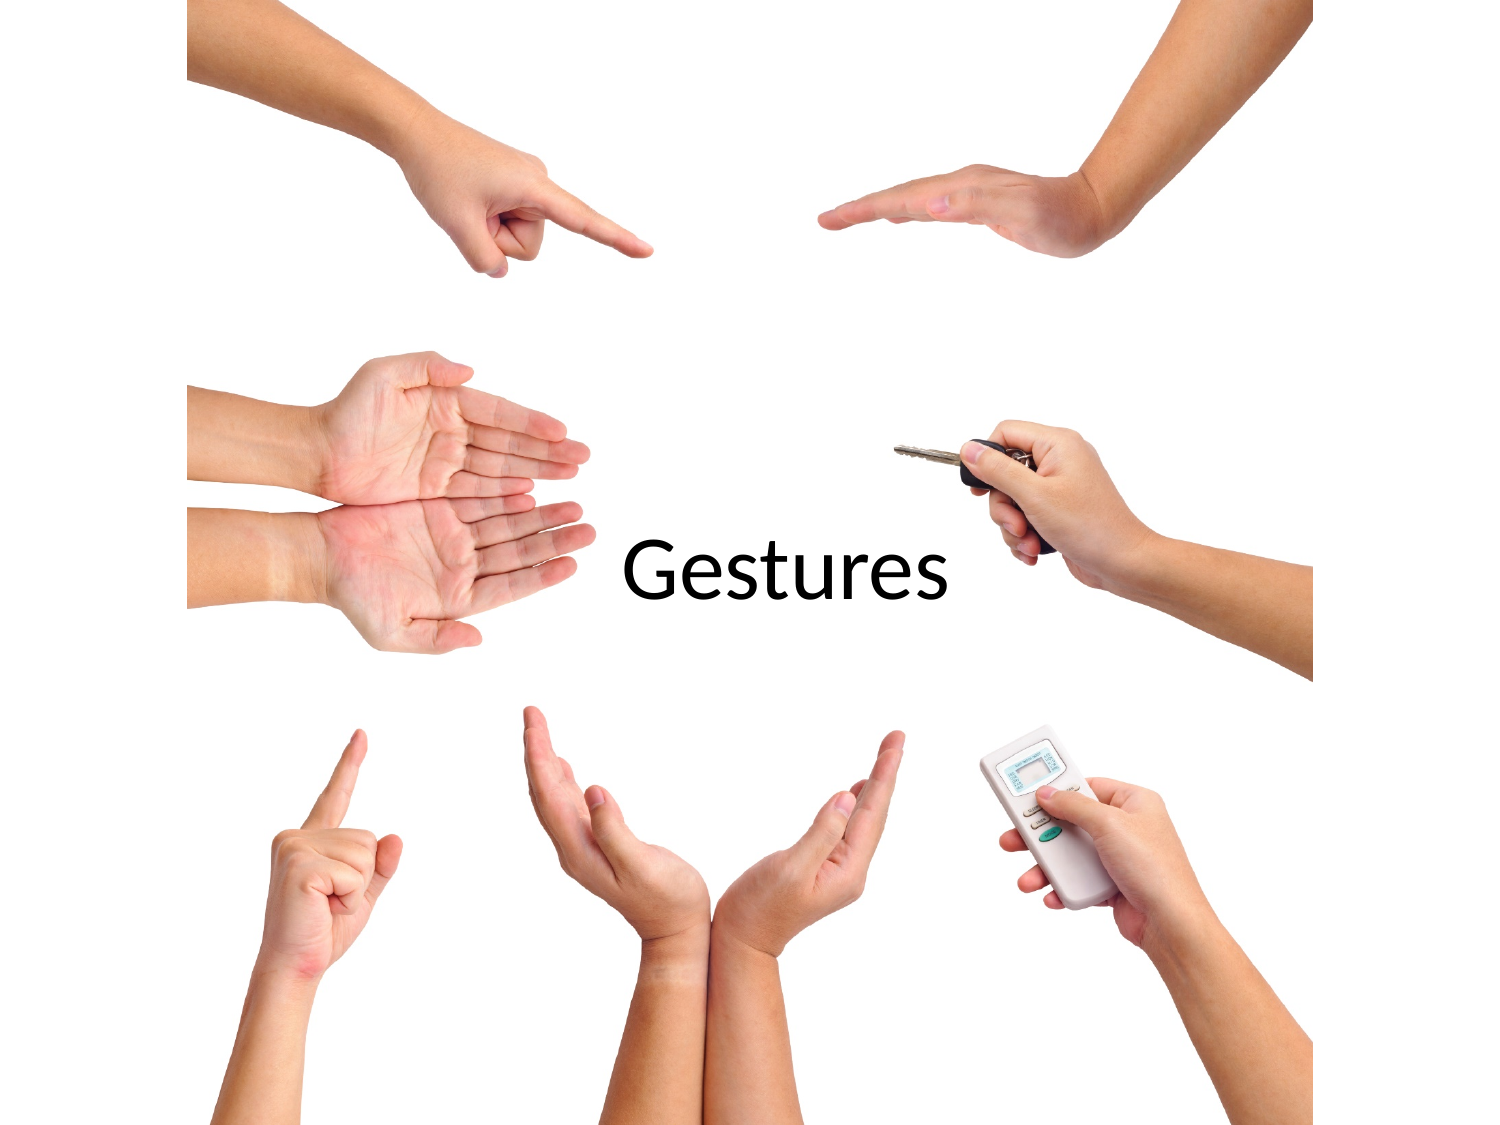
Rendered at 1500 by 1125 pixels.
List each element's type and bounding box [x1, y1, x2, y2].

picture [186, 0, 1313, 1125]
